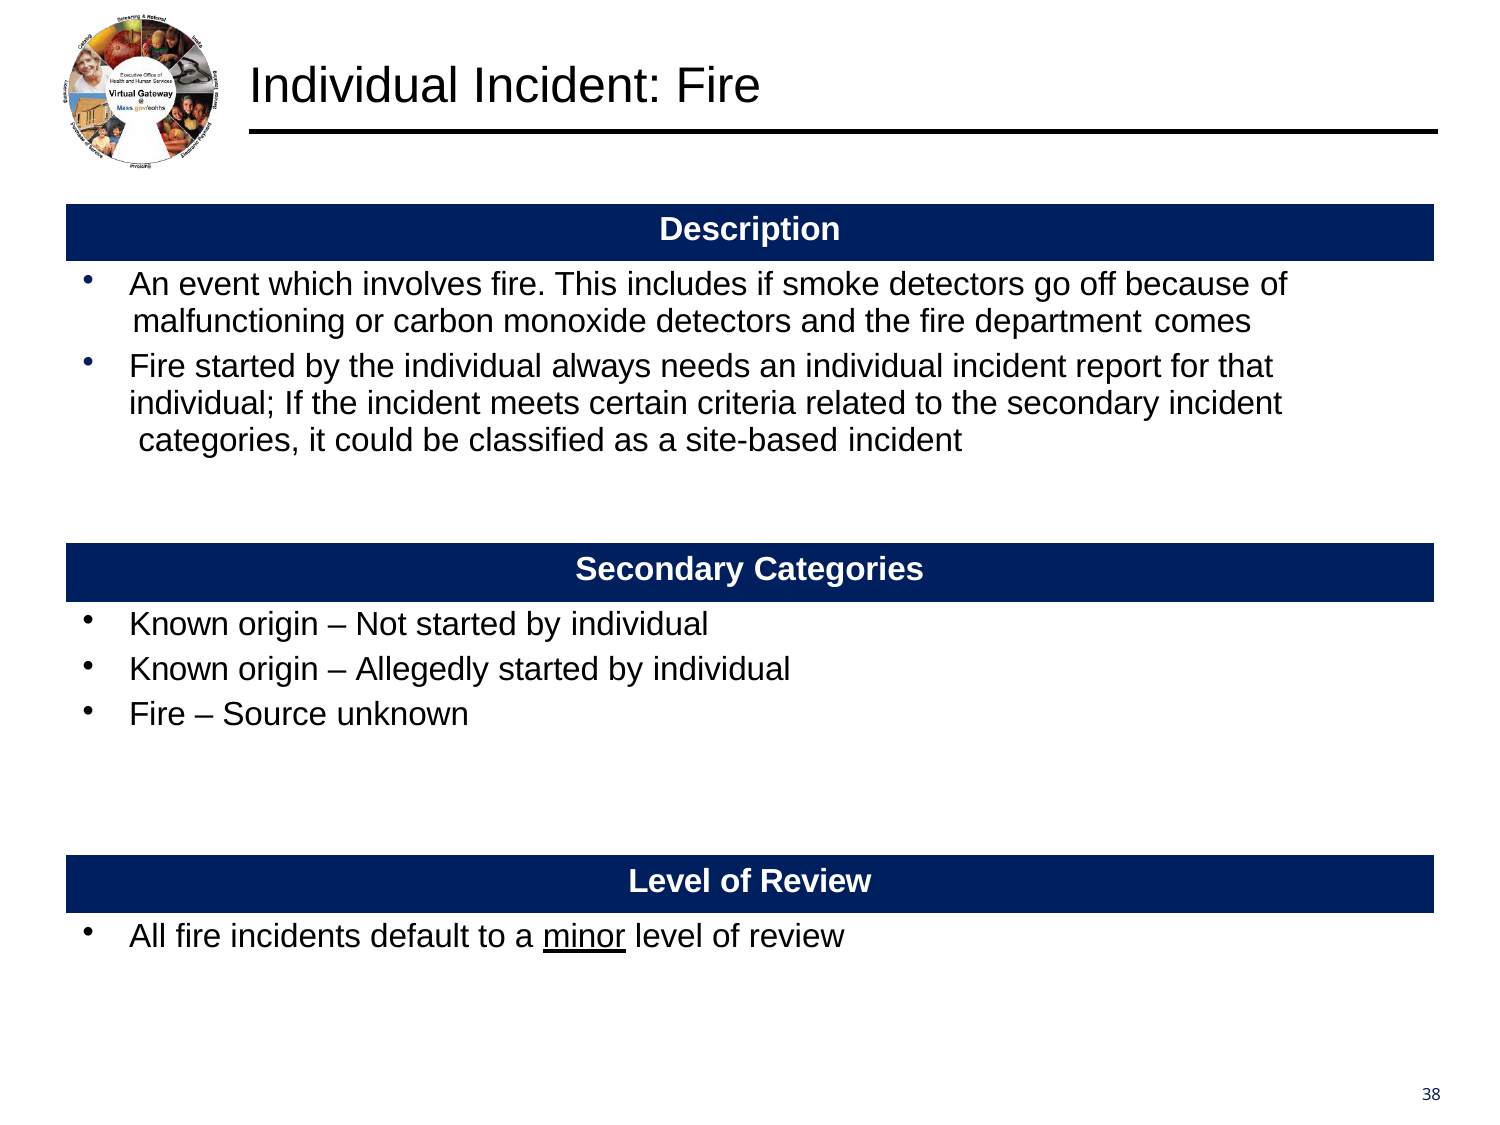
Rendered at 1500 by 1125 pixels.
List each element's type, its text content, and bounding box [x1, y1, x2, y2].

table_header Description [66, 204, 1434, 261]
title Individual Incident: Fire [246, 52, 764, 204]
table_cell Secondary Categories [66, 543, 1434, 602]
table_cell All fire incidents default to a minor level of review [66, 913, 1434, 958]
table_cell Known origin – Not started by individual Known origin – Allegedly started by individual Fire – Source unknown [66, 602, 1434, 855]
table_cell Level of Review [66, 855, 1434, 913]
slide_number 38 [1417, 1087, 1444, 1125]
picture [59, 13, 223, 169]
table_cell An event which involves fire. This includes if smoke detectors go off because of malfunctioning or carbon monoxide detectors and the fire department comes Fire started by the individual always needs an individual incident report for that individual; If the incident meets certain criteria related to the secondary incident categories, it could be classified as a site-based incident [66, 261, 1434, 543]
